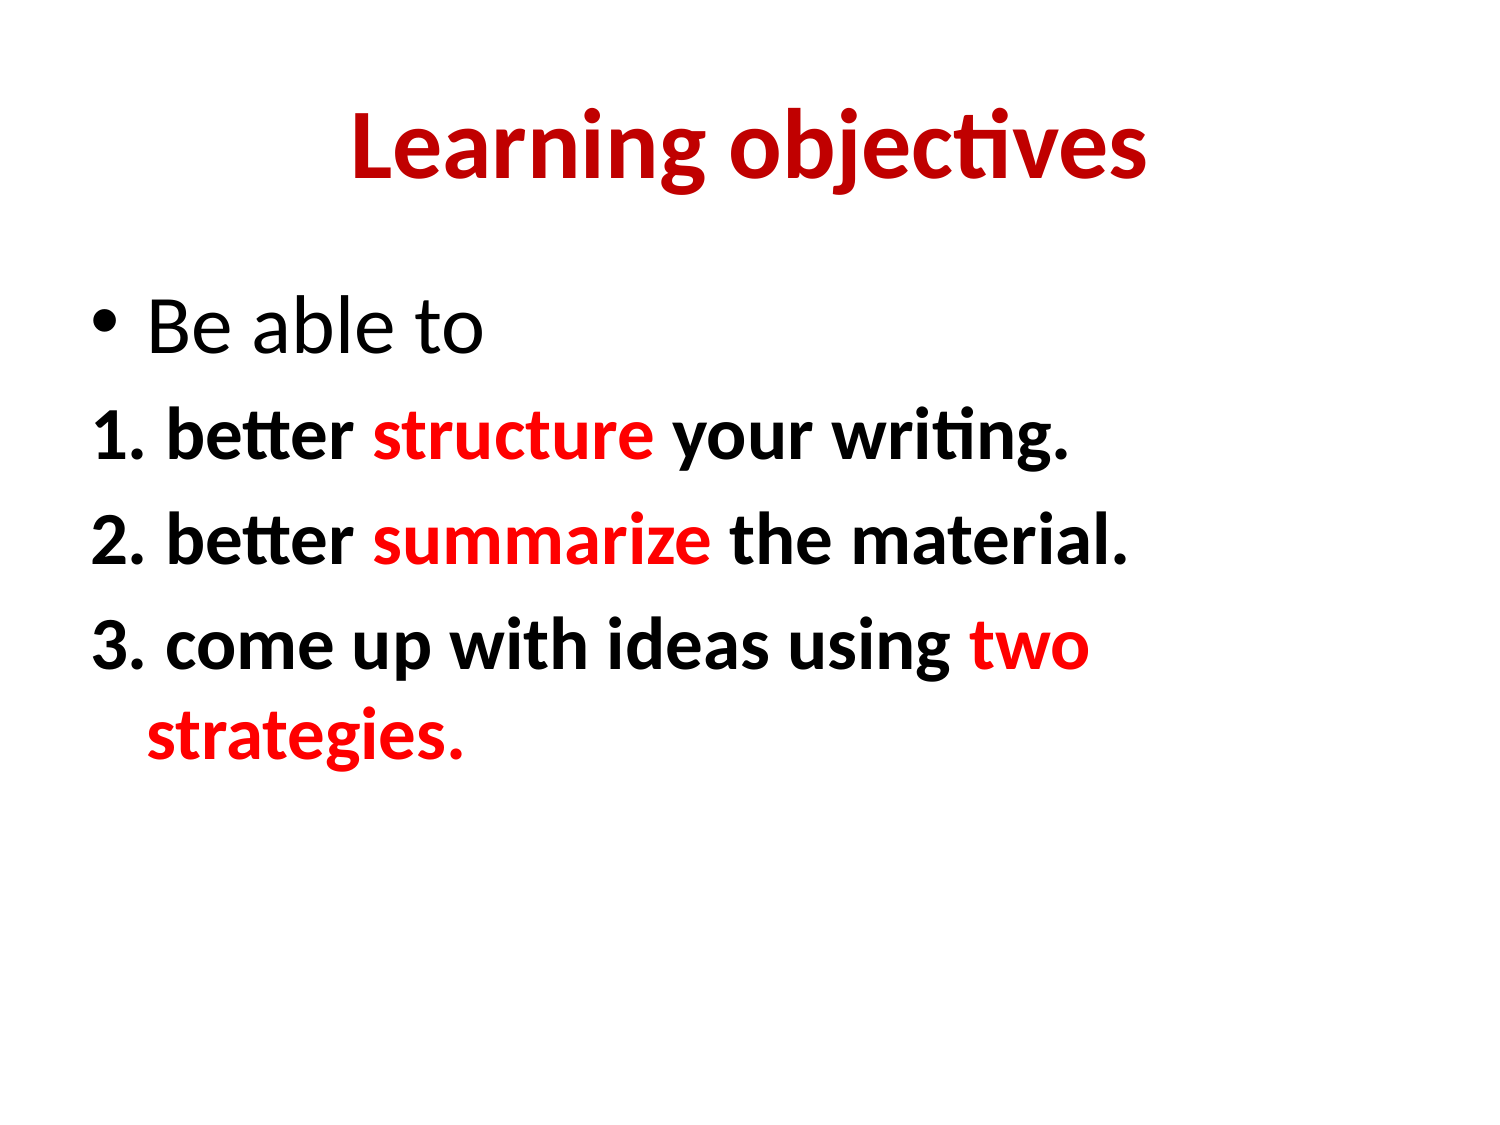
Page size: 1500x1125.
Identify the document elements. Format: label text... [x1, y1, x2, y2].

title Learning objectives [75, 45, 1425, 233]
list Be able to 1. better structure your writing. 2. better summarize the material. 3. come up with ideas using two strategies. [75, 262, 1425, 1005]
